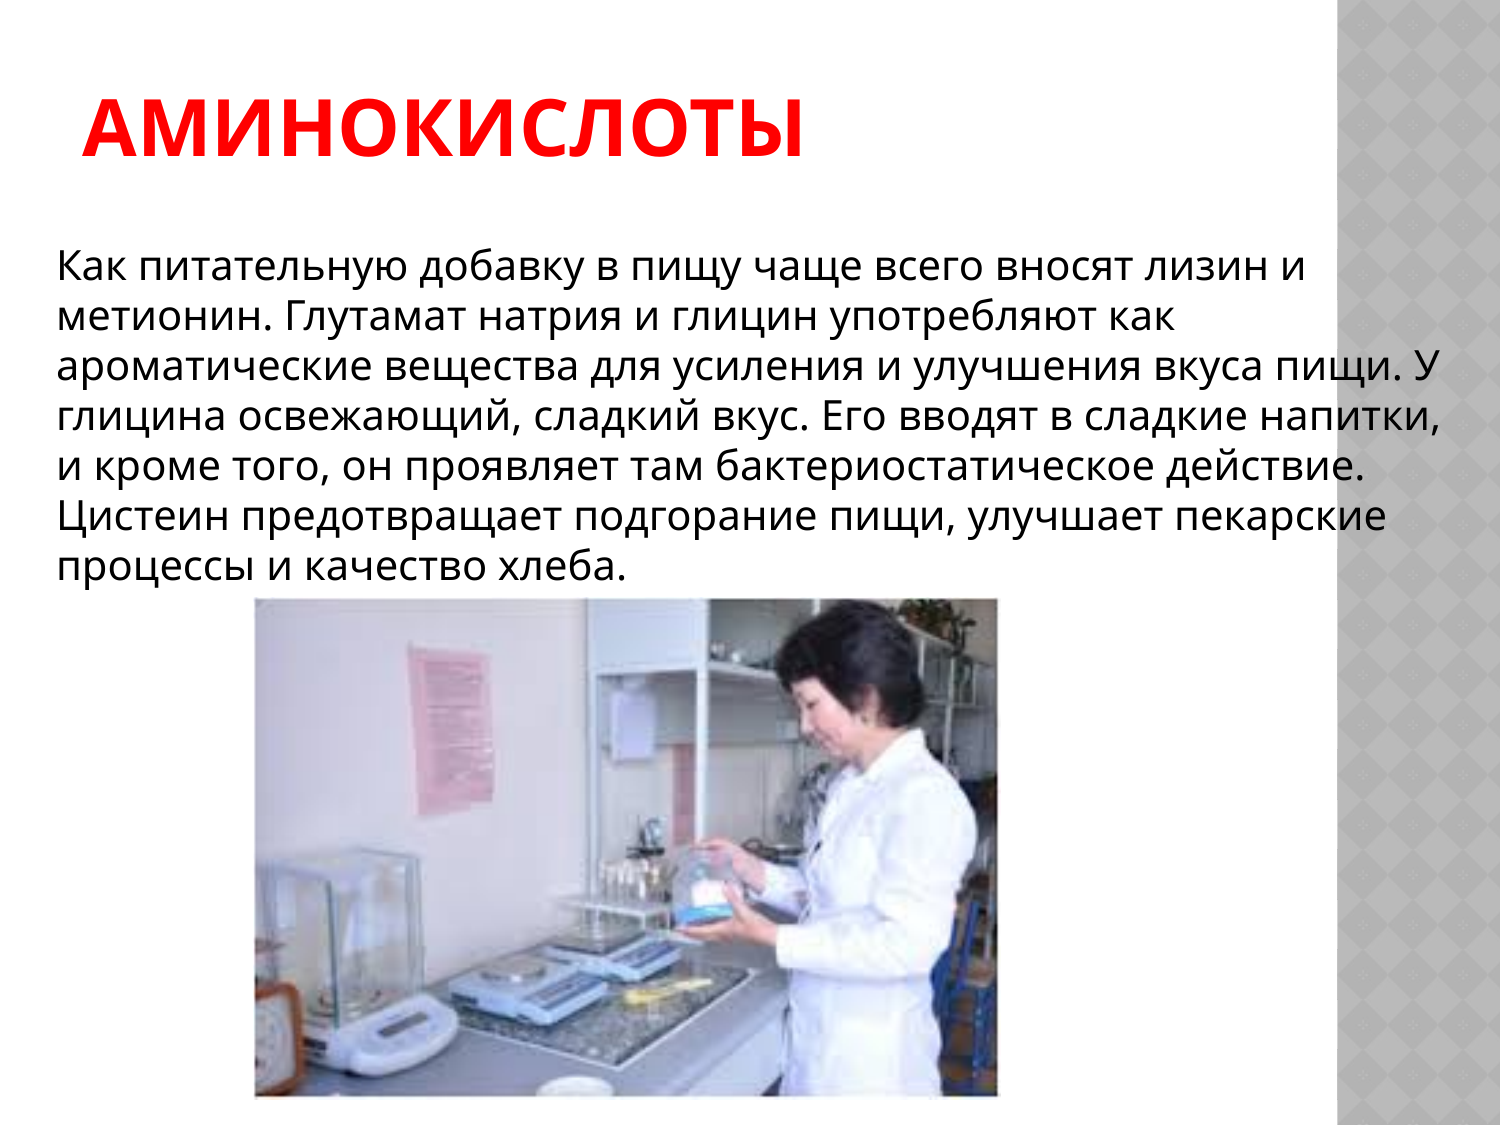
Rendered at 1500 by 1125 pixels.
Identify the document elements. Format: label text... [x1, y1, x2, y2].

text_box Как питательную добавку в пищу чаще всего вносят лизин и метионин. Глутамат натрия и глицин употребляют как ароматические вещества для усиления и улучшения вкуса пищи. У глицина освежающий, сладкий вкус. Его вводят в сладкие напитки, и кроме того, он проявляет там бактериостатическое действие. Цистеин предотвращает подгорание пищи, улучшает пекарские процессы и качество хлеба. [41, 231, 1471, 597]
picture [253, 597, 1002, 1100]
title Аминокислоты [75, 52, 1263, 173]
